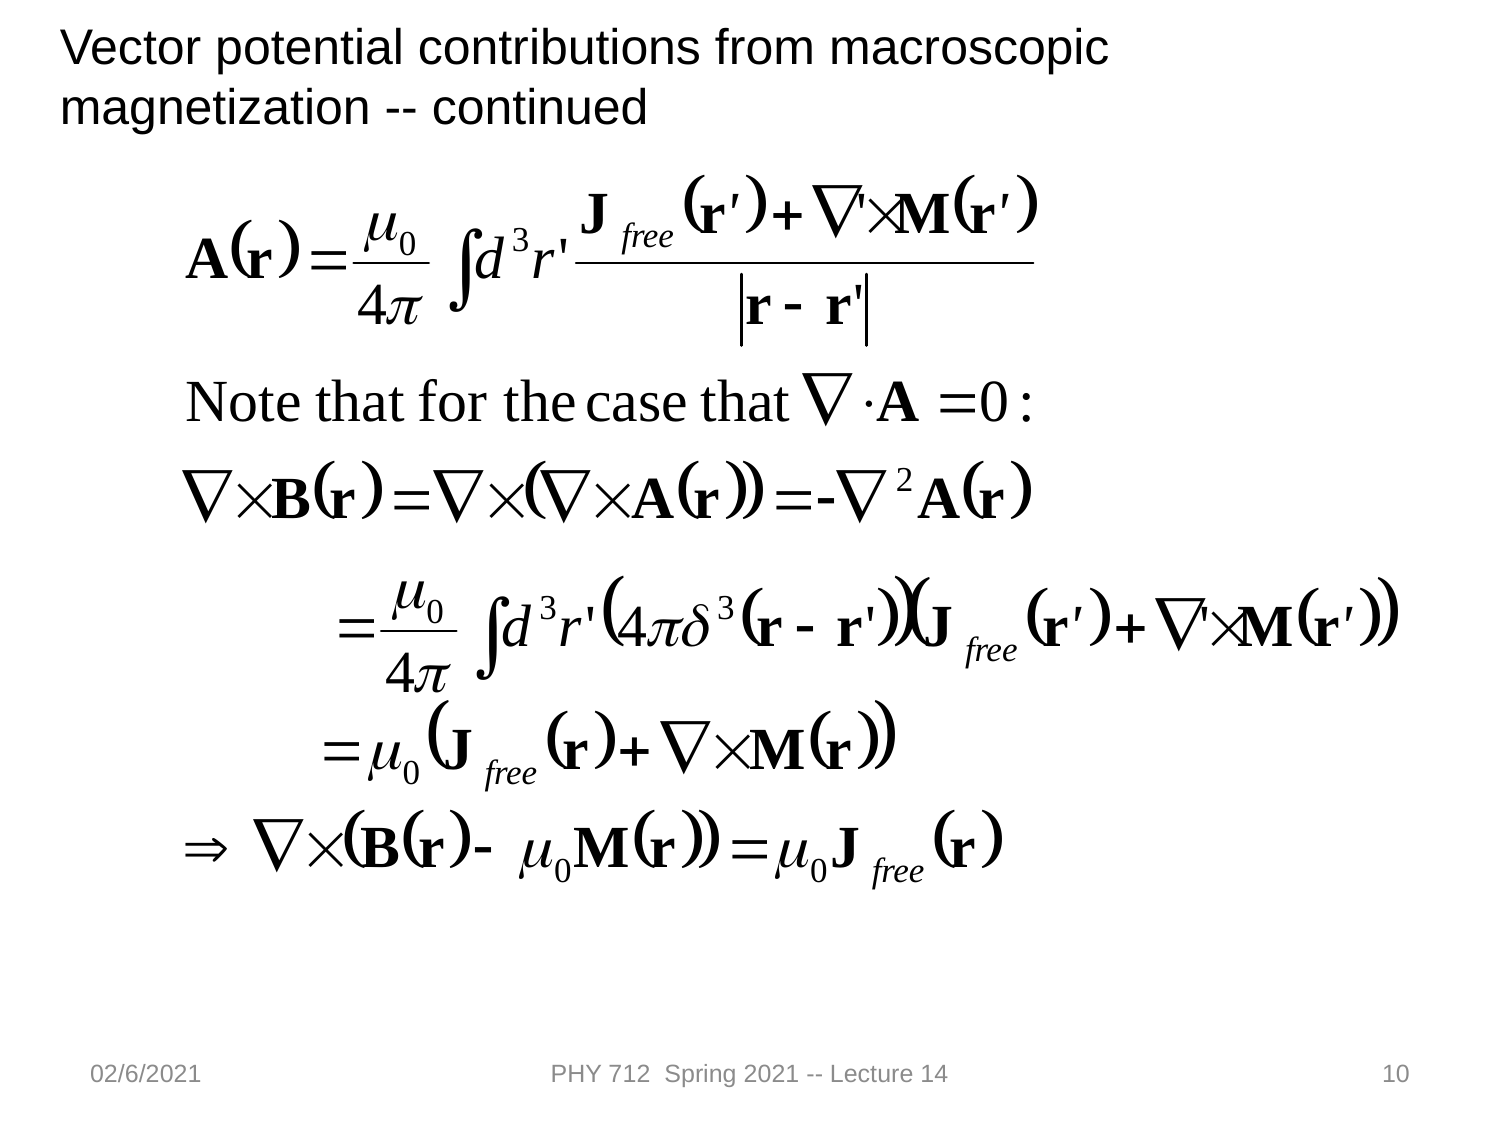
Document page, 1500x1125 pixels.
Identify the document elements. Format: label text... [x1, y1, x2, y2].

text_box Vector potential contributions from macroscopic magnetization -- continued [44, 6, 1333, 142]
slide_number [75, 1042, 425, 1103]
footer PHY 712 Spring 2021 -- Lecture 14 [512, 1042, 988, 1103]
slide_number 10 [1074, 1042, 1425, 1103]
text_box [174, 174, 1401, 903]
